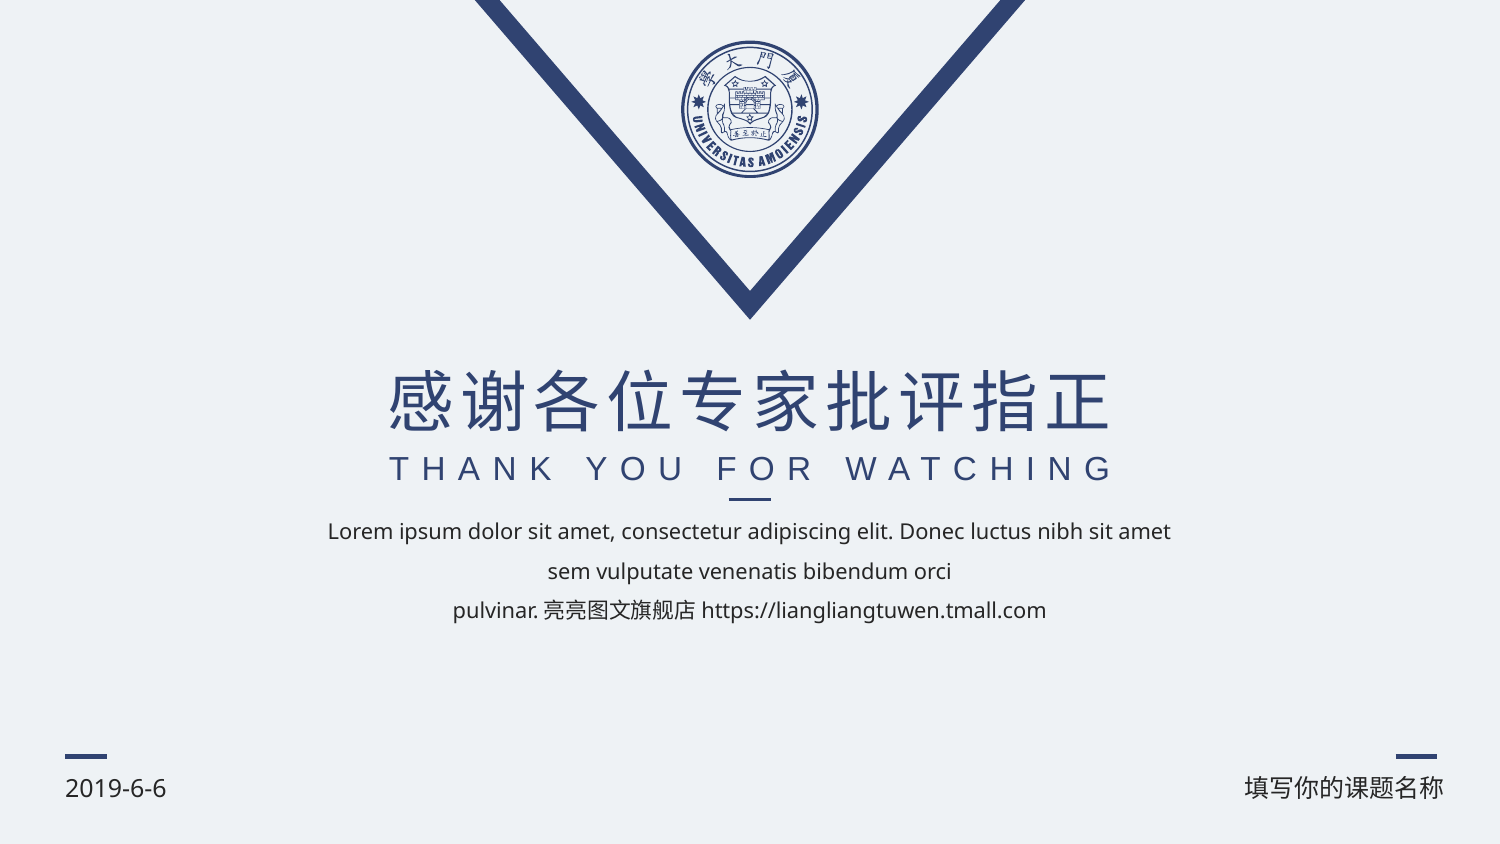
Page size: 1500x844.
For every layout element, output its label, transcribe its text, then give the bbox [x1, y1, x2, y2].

text_box 2019-6-6 [50, 765, 182, 811]
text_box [681, 40, 819, 178]
text_box 填写你的课题名称 [1229, 765, 1460, 811]
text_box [290, 352, 1210, 667]
text_box [485, 0, 1015, 307]
